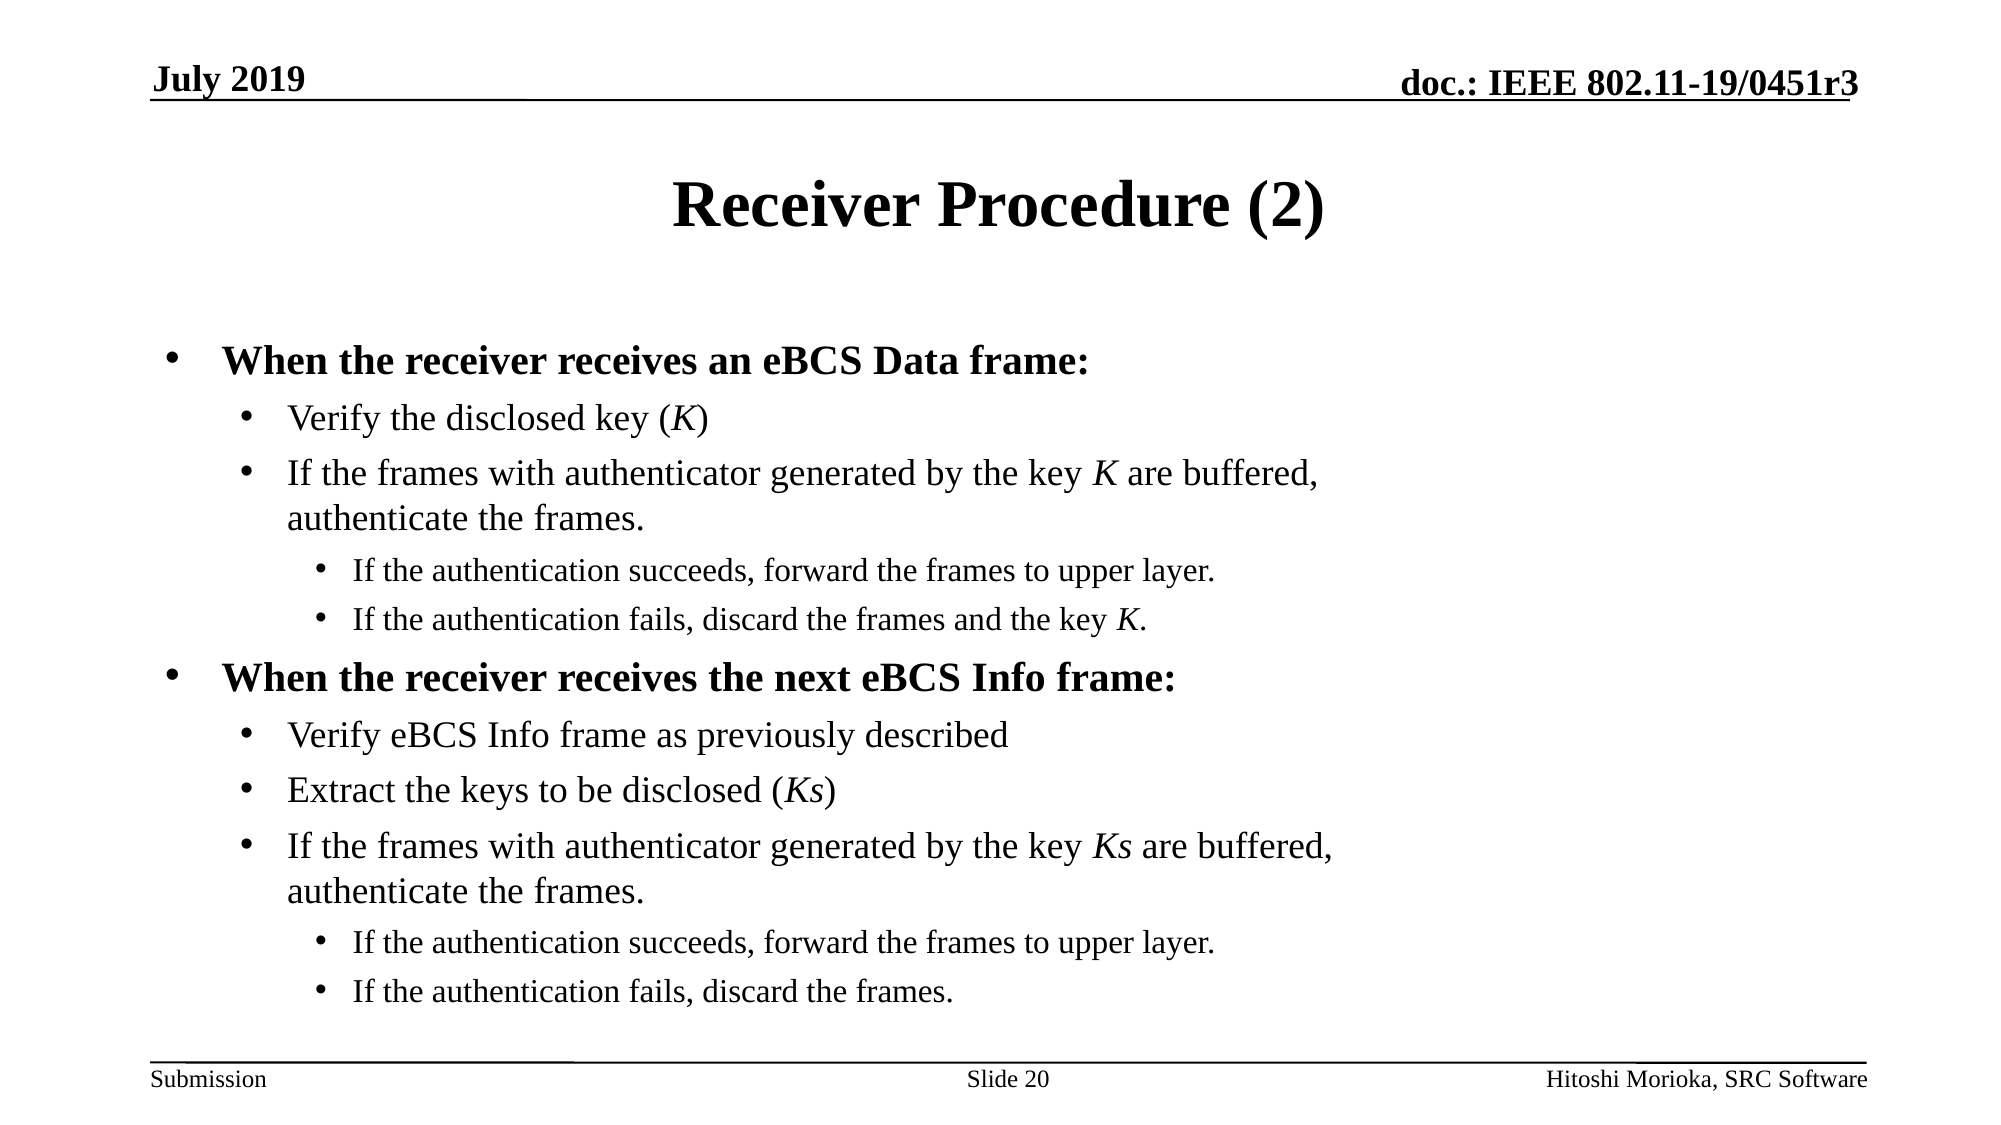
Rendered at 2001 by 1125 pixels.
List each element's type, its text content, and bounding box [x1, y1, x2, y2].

slide_number Slide 20 [950, 1061, 1067, 1123]
list When the receiver receives an eBCS Data frame: Verify the disclosed key (K) If the frames with authenticator generated by the key K are buffered, authenticate the frames. If the authentication succeeds, forward the frames to upper layer. If the authentication fails, discard the frames and the key K. When the receiver receives the next eBCS Info frame: Verify eBCS Info frame as previously described Extract the keys to be disclosed (Ks) If the frames with authenticator generated by the key Ks are buffered, authenticate the frames. If the authentication succeeds, forward the frames to upper layer. If the authentication fails, discard the frames. [149, 324, 1850, 1000]
footer Hitoshi Morioka, SRC Software [1171, 1061, 1869, 1093]
title Receiver Procedure (2) [149, 112, 1850, 288]
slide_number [152, 54, 563, 100]
